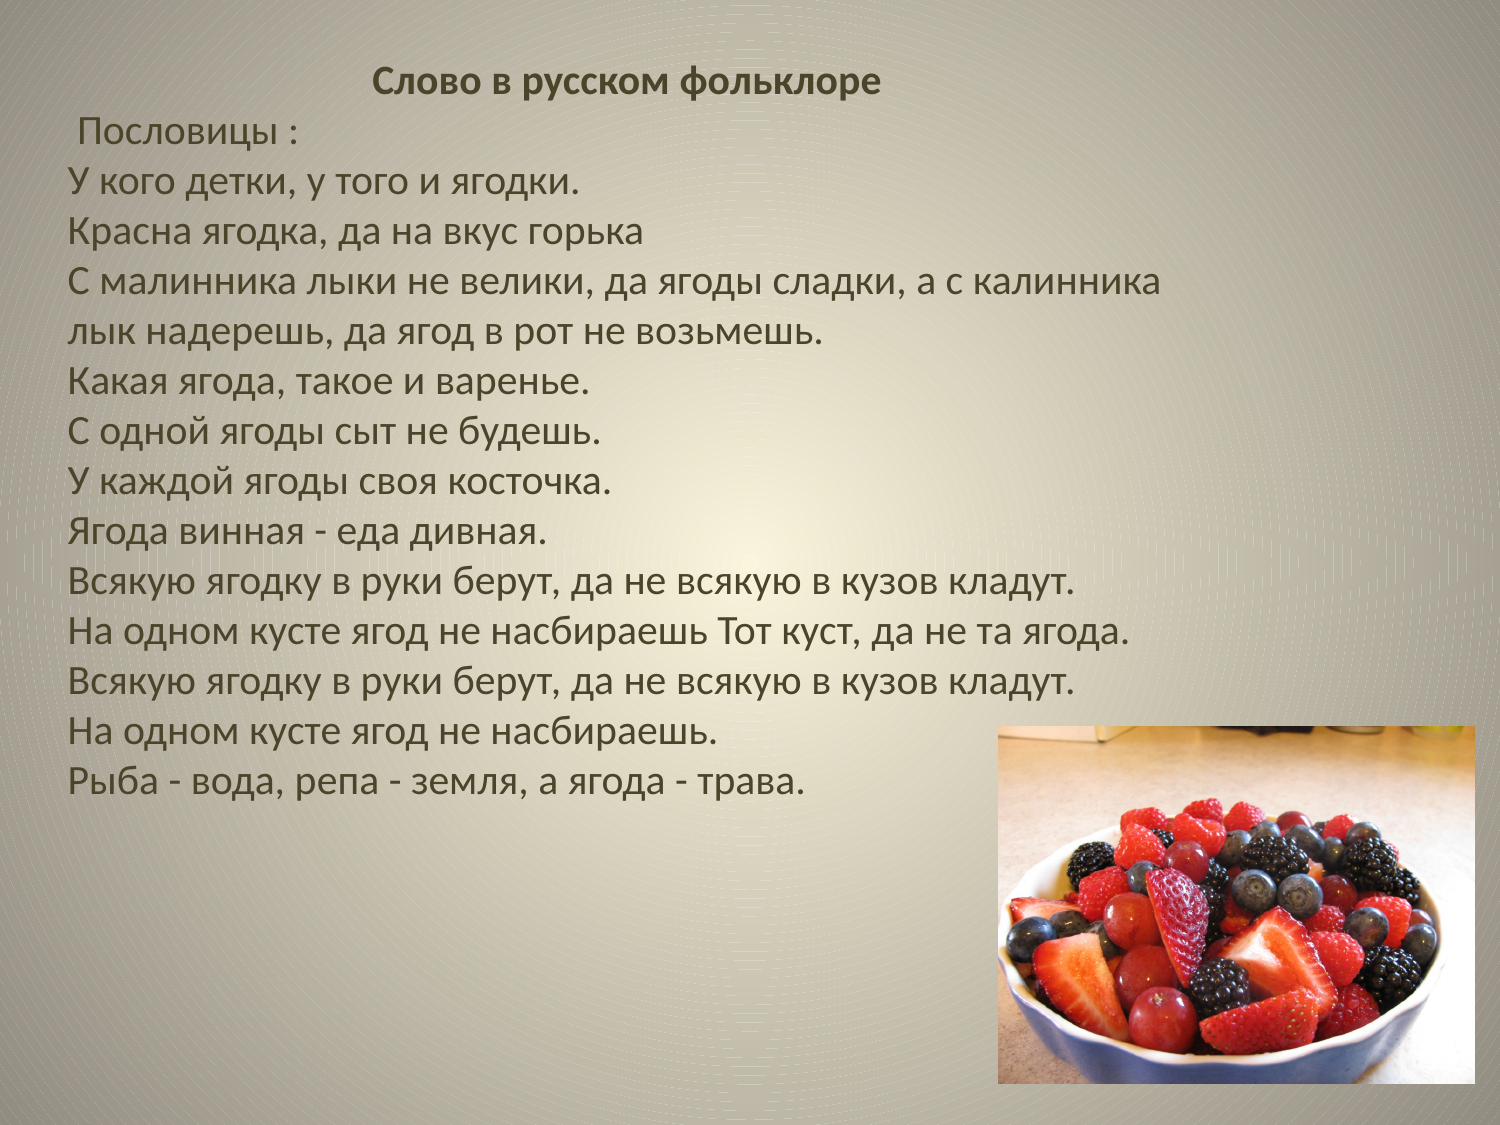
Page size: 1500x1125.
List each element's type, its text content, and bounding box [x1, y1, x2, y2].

picture [997, 726, 1475, 1084]
text_box Слово в русском фольклоре Пословицы : У кого детки, у того и ягодки. Красна ягодка, да на вкус горька С малинника лыки не велики, да ягоды сладки, а с калинника лык надерешь, да ягод в рот не возьмешь. Какая ягода, такое и варенье. С одной ягоды сыт не будешь. У каждой ягоды своя косточка. Ягода винная - еда дивная. Всякую ягодку в руки берут, да не всякую в кузов кладут. На одном кусте ягод не насбираешь Тот куст, да не та ягода. Всякую ягодку в руки берут, да не всякую в кузов кладут. На одном кусте ягод не насбираешь. Рыба - вода, репа - земля, а ягода - трава. [52, 45, 1202, 851]
